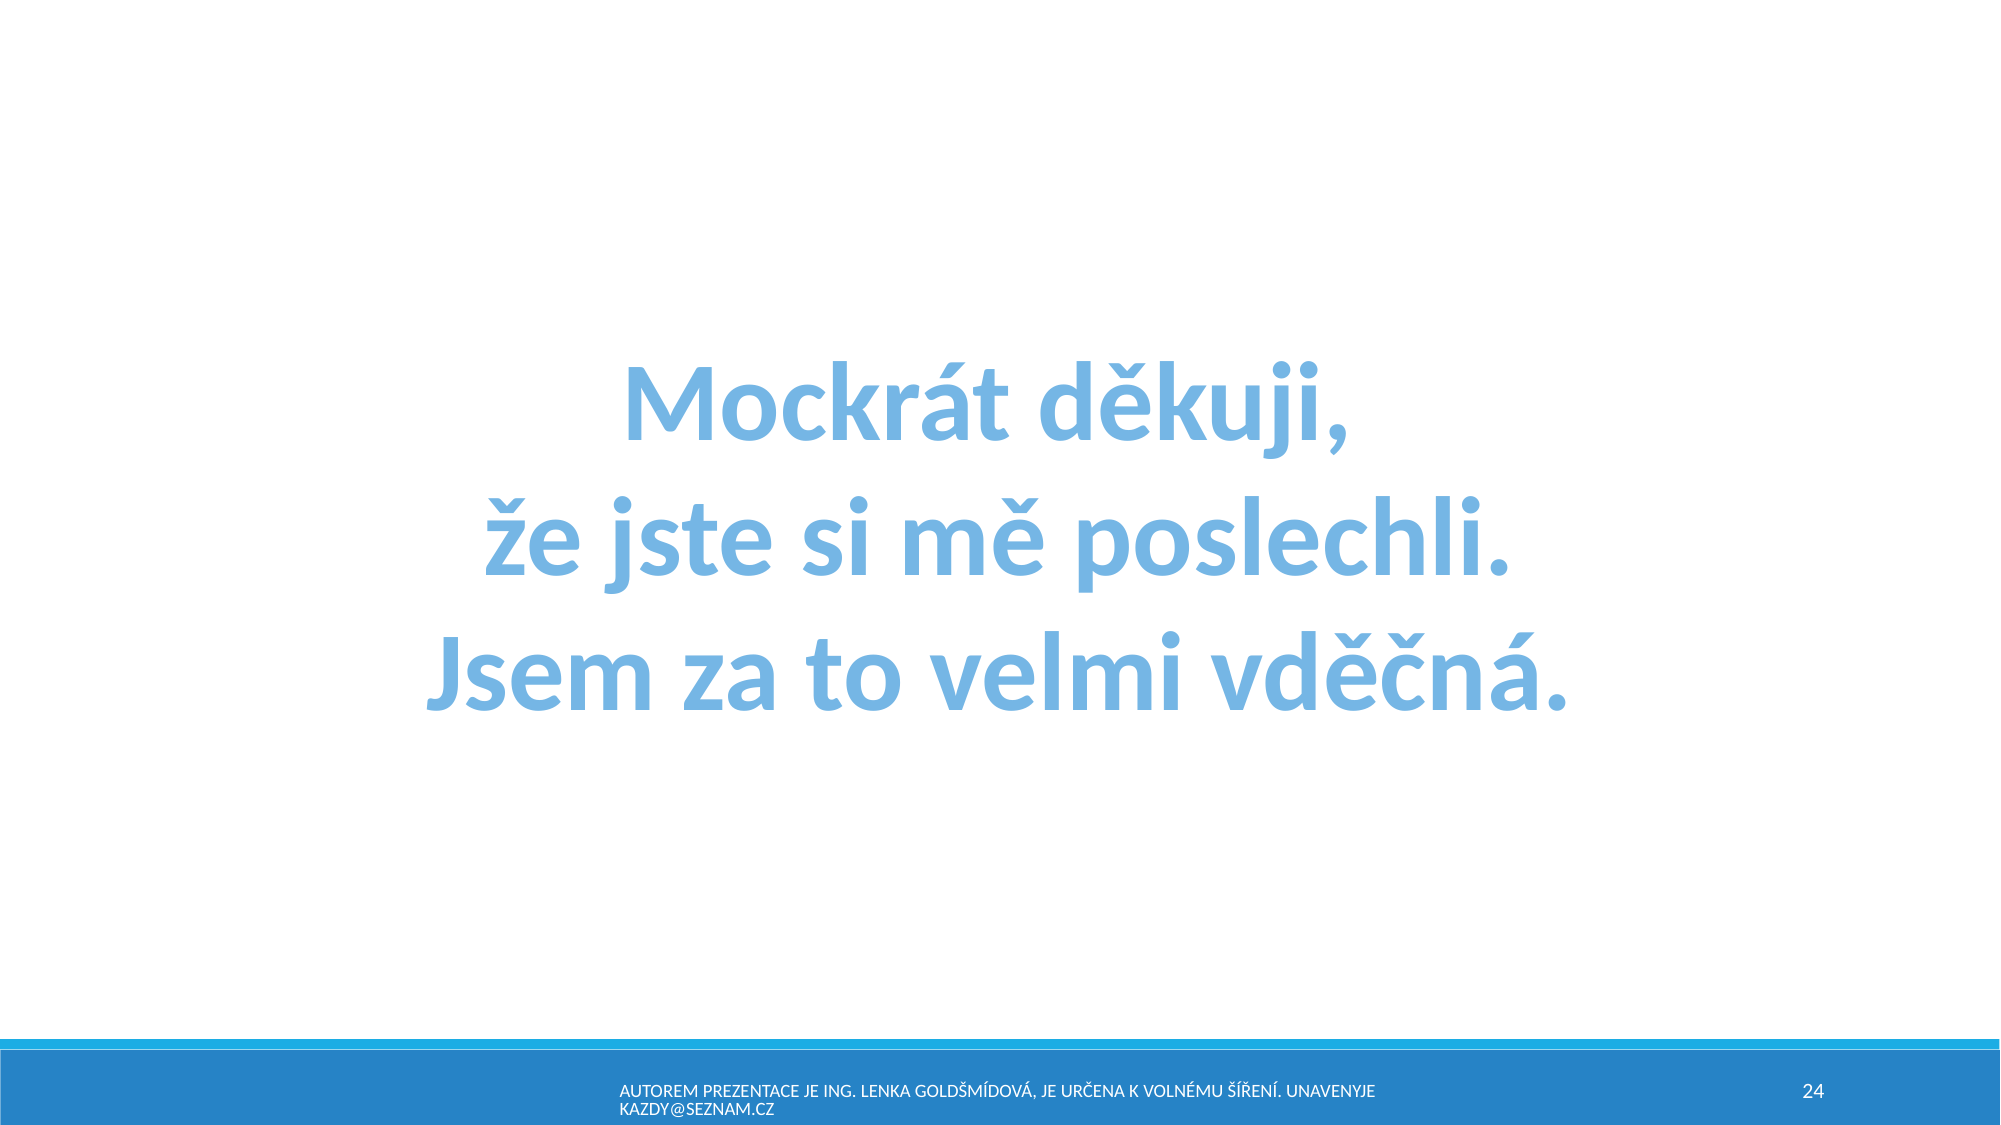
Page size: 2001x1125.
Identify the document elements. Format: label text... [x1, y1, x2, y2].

text_box Mockrát děkuji, že jste si mě poslechli. Jsem za to velmi vděčná. [321, 320, 1679, 741]
footer Autorem prezentace je Ing. Lenka Goldšmídová, je určena k volnému šíření. unavenyjekazdy@seznam.cz [604, 1059, 1396, 1120]
slide_number 24 [1624, 1059, 1840, 1120]
